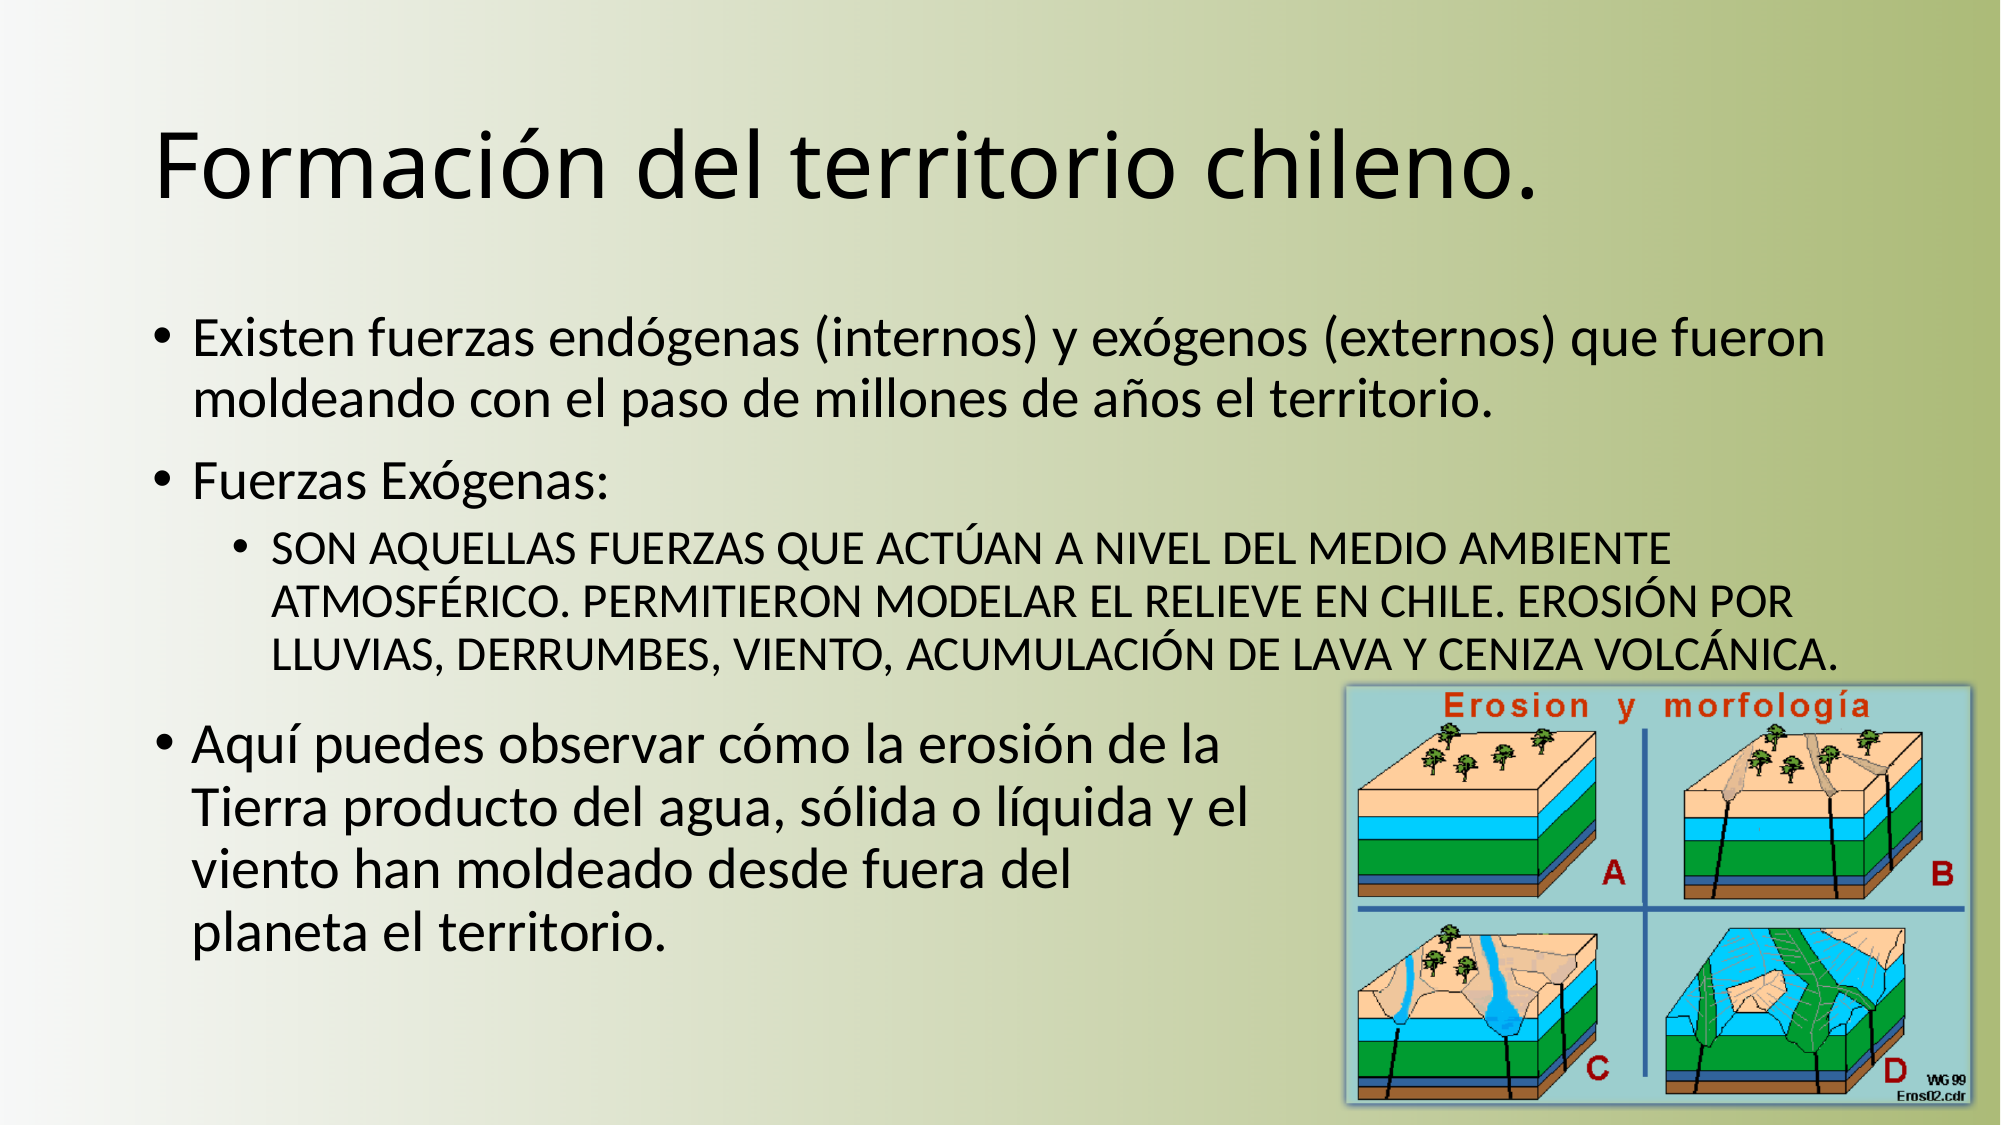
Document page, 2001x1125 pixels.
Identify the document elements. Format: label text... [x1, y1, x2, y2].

title Formación del territorio chileno. [137, 59, 1863, 278]
list Existen fuerzas endógenas (internos) y exógenos (externos) que fueron moldeando con el paso de millones de años el territorio. Fuerzas Exógenas: SON AQUELLAS FUERZAS QUE ACTÚAN A NIVEL DEL MEDIO AMBIENTE ATMOSFÉRICO. PERMITIERON MODELAR EL RELIEVE EN CHILE. EROSIÓN POR LLUVIAS, DERRUMBES, VIENTO, ACUMULACIÓN DE LAVA Y CENIZA VOLCÁNICA. [137, 299, 1863, 699]
text_box Aquí puedes observar cómo la erosión de la Tierra producto del agua, sólida o líquida y el viento han moldeado desde fuera del planeta el territorio. [139, 705, 1278, 1105]
picture [0, 0, 2001, 1125]
